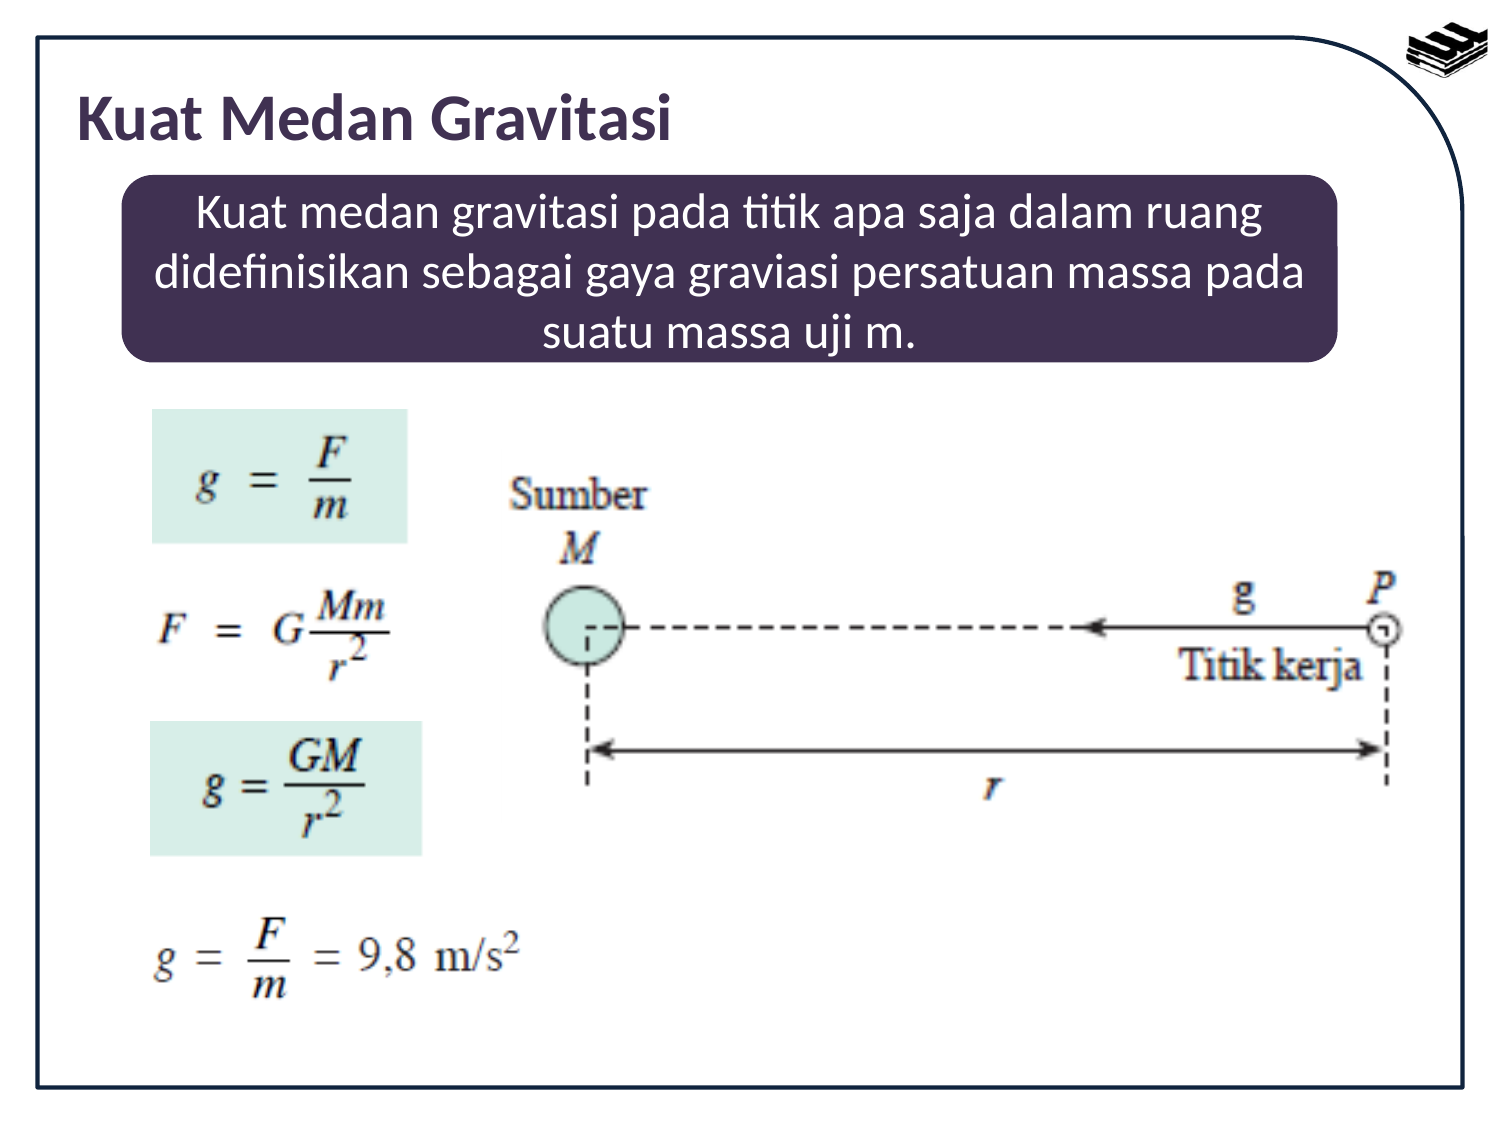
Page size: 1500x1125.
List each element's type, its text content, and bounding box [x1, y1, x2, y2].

text_box Kuat medan gravitasi pada titik apa saja dalam ruang didefinisikan sebagai gaya graviasi persatuan massa pada suatu massa uji m. [119, 172, 1340, 365]
picture [152, 409, 414, 550]
picture [1406, 18, 1488, 78]
picture [150, 721, 426, 860]
picture [150, 909, 538, 1026]
picture [137, 571, 408, 693]
picture [499, 449, 1427, 823]
text_box Kuat Medan Gravitasi [62, 66, 1438, 162]
